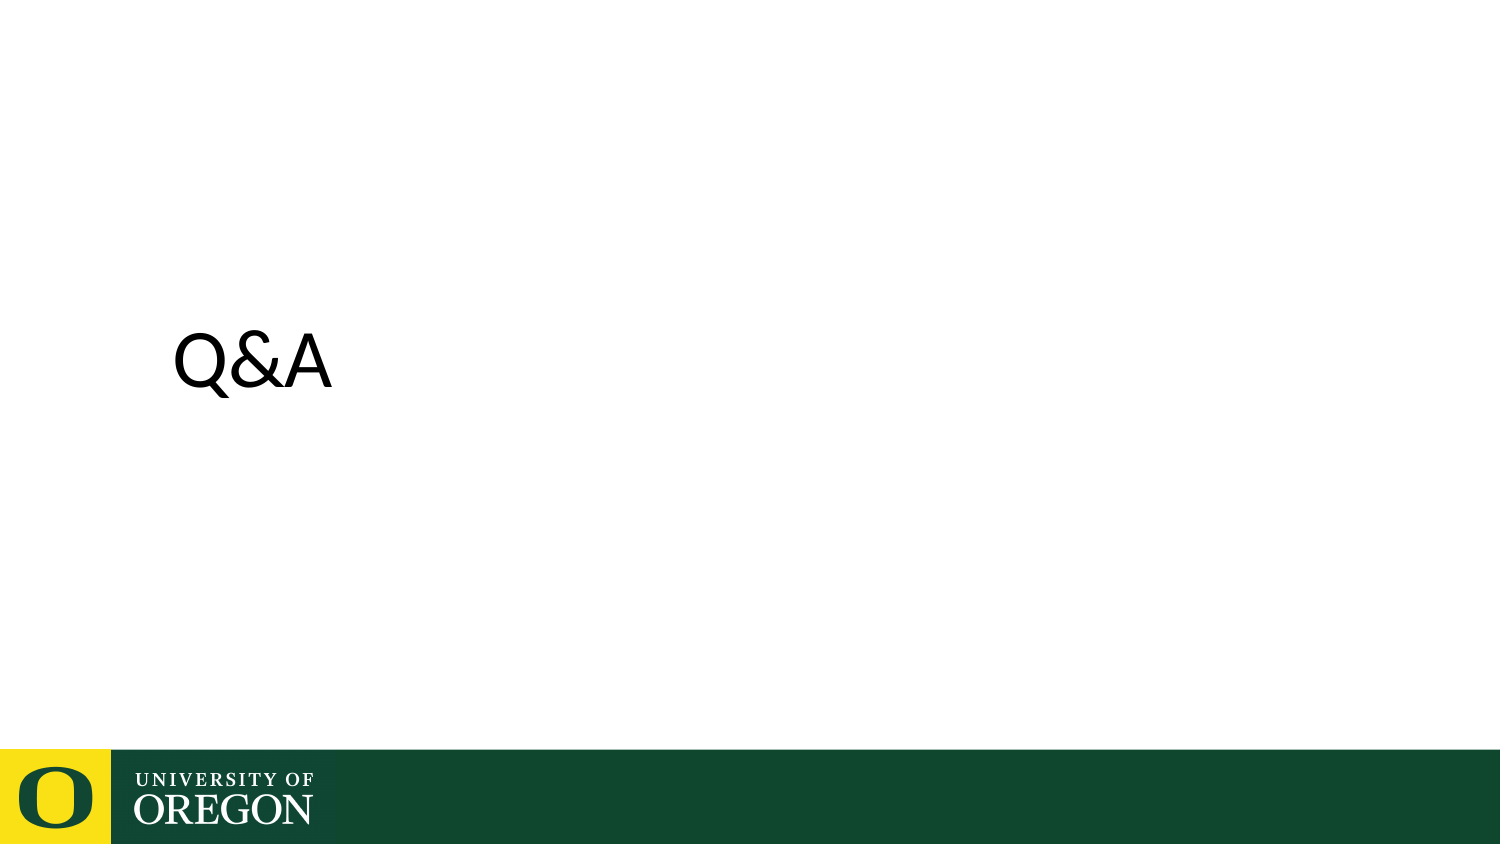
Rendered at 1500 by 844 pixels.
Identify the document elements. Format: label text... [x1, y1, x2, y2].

title [82, 331, 1436, 495]
text_box Q&A [157, 297, 1447, 412]
picture [0, 749, 336, 844]
